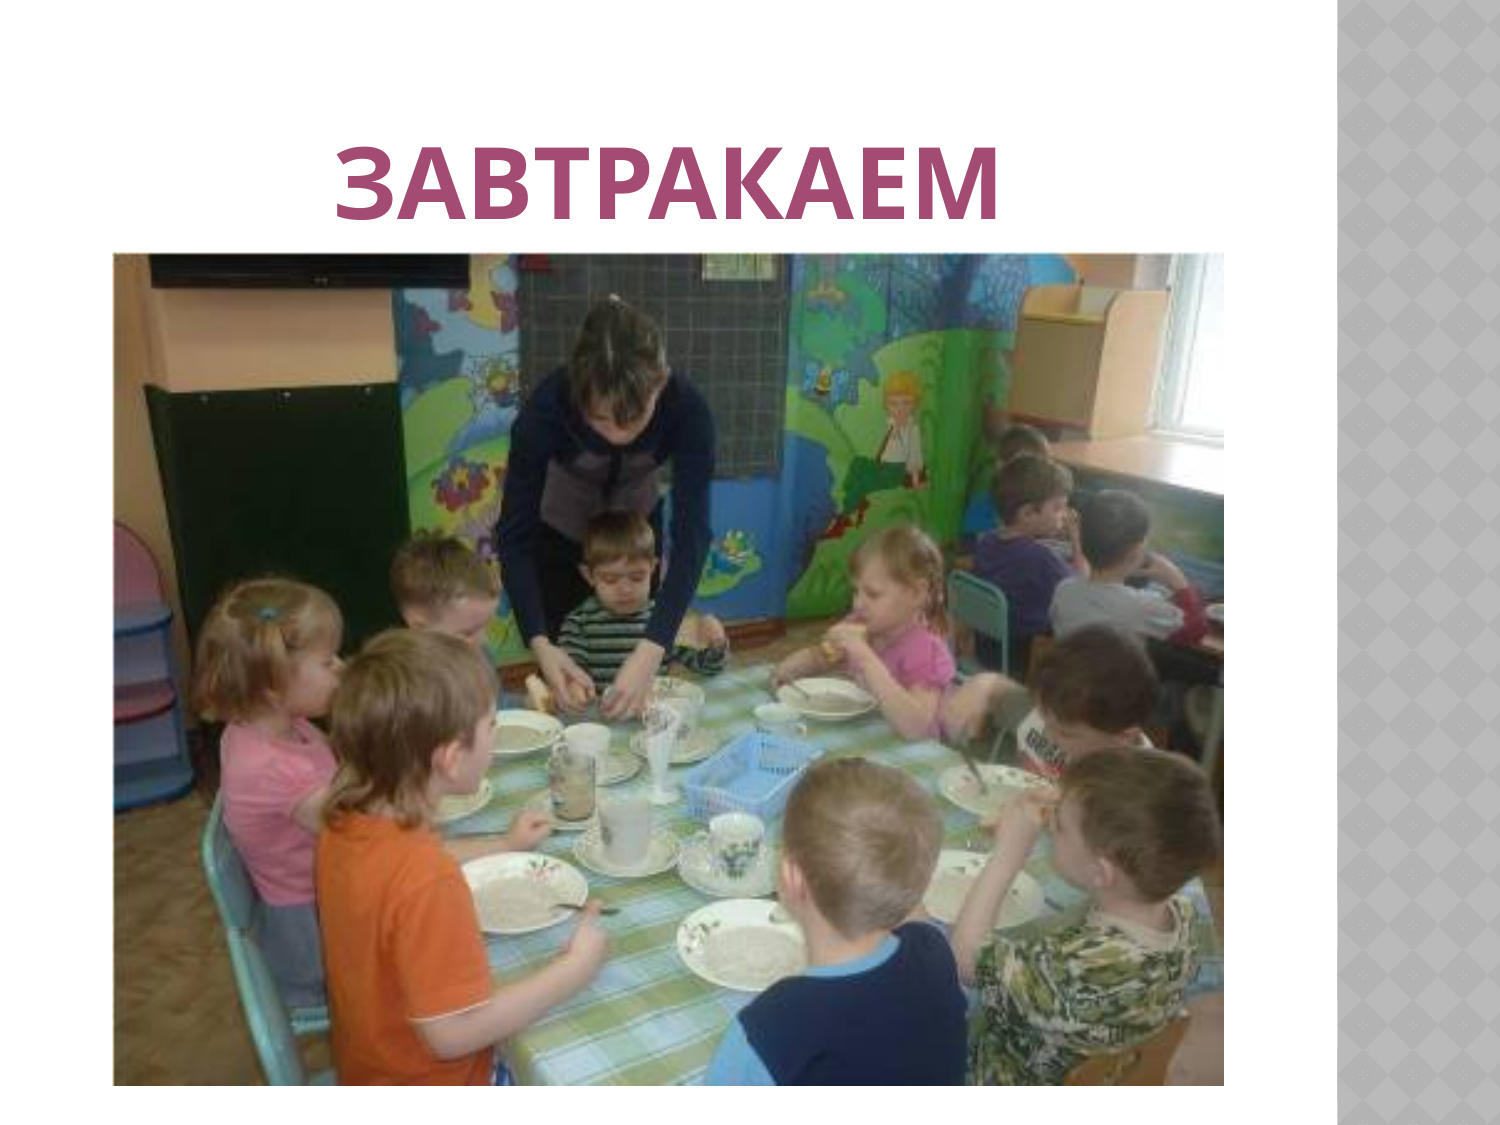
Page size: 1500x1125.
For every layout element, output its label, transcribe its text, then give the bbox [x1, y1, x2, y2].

title Завтракаем [75, 52, 1263, 240]
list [111, 251, 1224, 1087]
